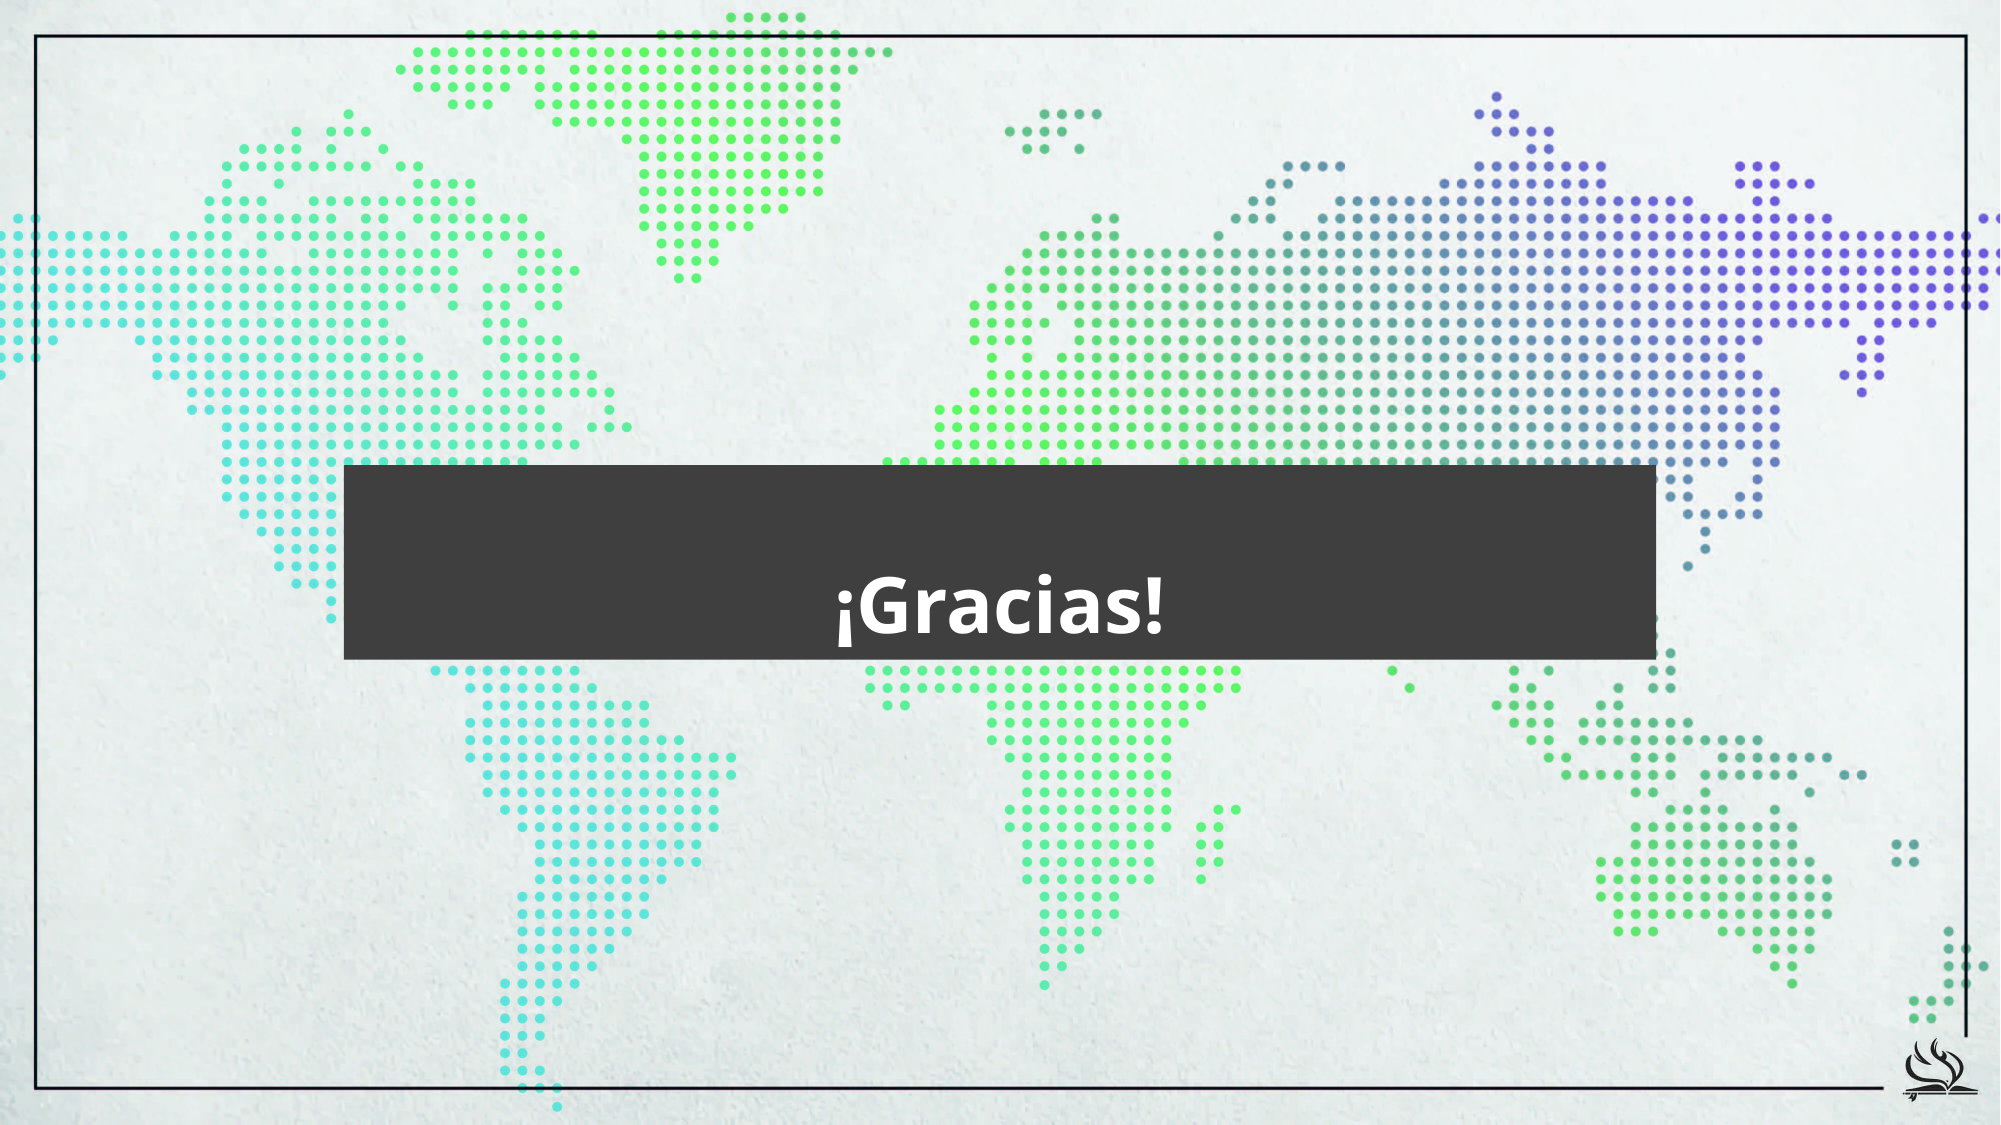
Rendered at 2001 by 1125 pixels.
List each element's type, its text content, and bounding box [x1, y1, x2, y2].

picture [0, 0, 2001, 1125]
text_box ¡Gracias! [85, 465, 1914, 660]
